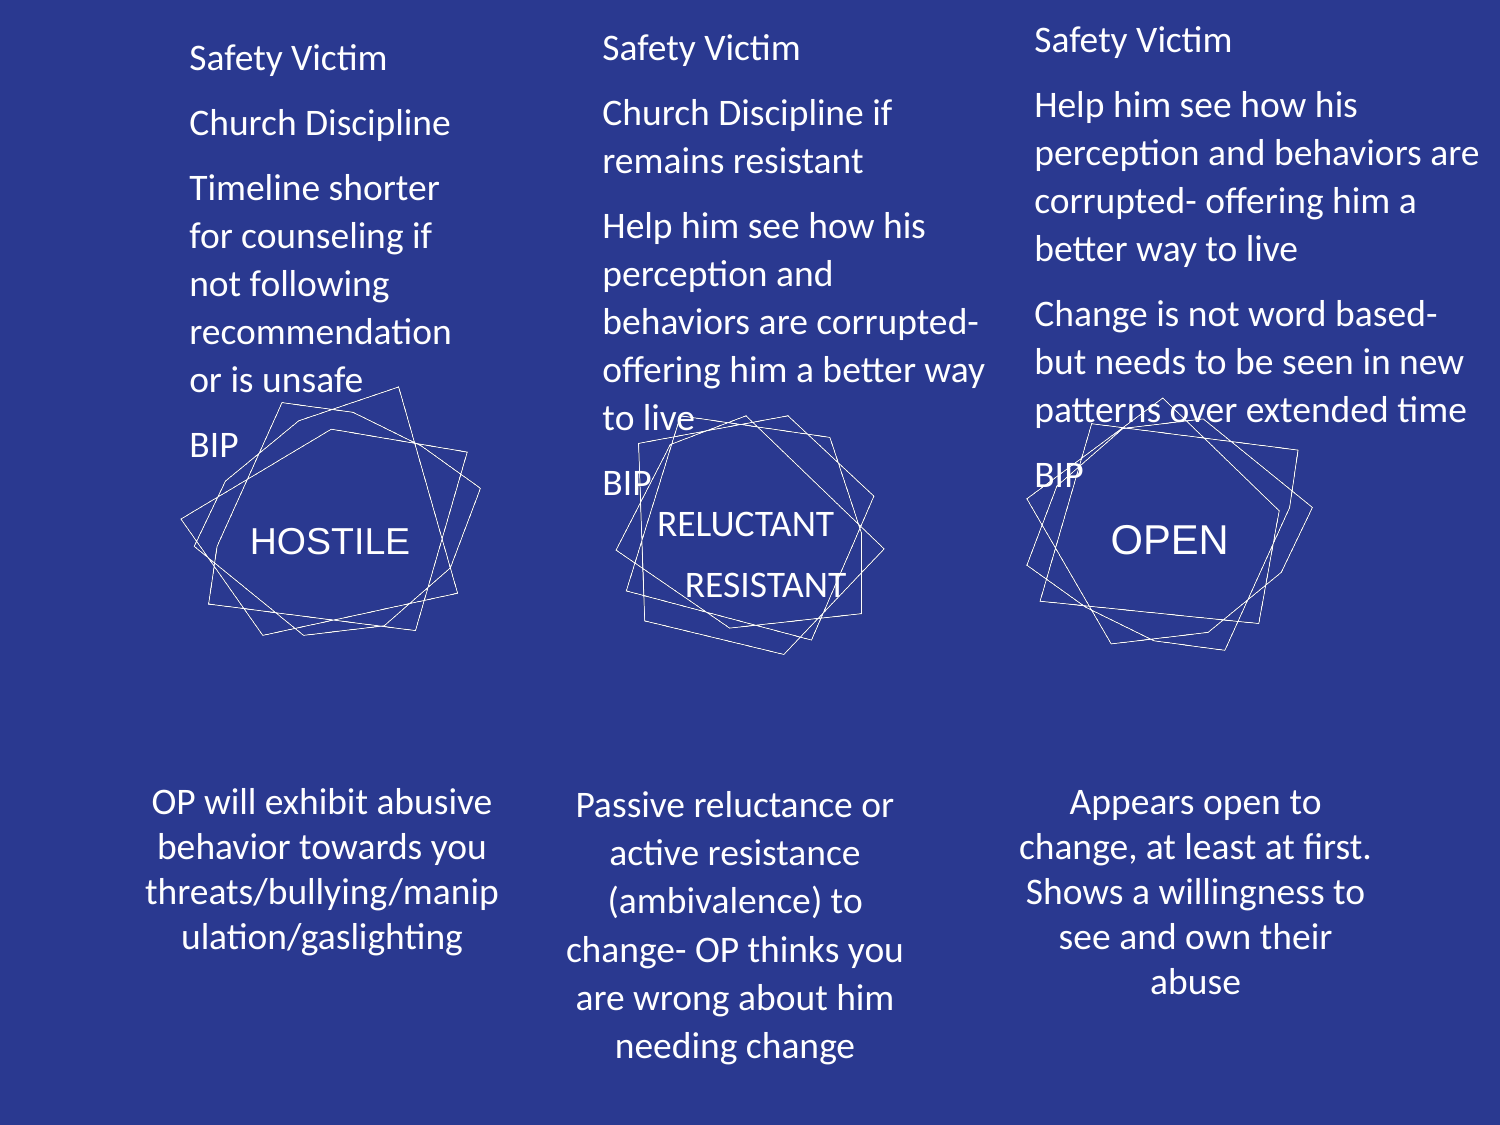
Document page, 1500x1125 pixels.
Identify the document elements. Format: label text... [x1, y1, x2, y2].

text_box OP will exhibit abusive behavior towards you threats/bullying/manipulation/gaslighting [129, 769, 515, 965]
picture [1026, 503, 1313, 651]
text_box Safety Victim Church Discipline Timeline shorter for counseling if not following recommendation or is unsafe BIP [174, 22, 479, 473]
text_box Safety Victim Church Discipline if remains resistant Help him see how his perception and behaviors are corrupted- offering him a better way to live BIP [587, 12, 1003, 511]
picture [615, 511, 885, 655]
text_box Appears open to change, at least at first. Shows a willingness to see and own their abuse [1003, 769, 1389, 1010]
text_box Safety Victim Help him see how his perception and behaviors are corrupted- offering him a better way to live Change is not word based- but needs to be seen in new patterns over extended time BIP [1019, 4, 1500, 503]
picture [180, 386, 481, 636]
list OPEN [1093, 503, 1247, 609]
list RELUCTANT RESISTANT [629, 511, 862, 623]
text_box Passive reluctance or active resistance (ambivalence) to change- OP thinks you are wrong about him needing change [542, 769, 928, 1074]
list HOSTILE [224, 474, 437, 610]
